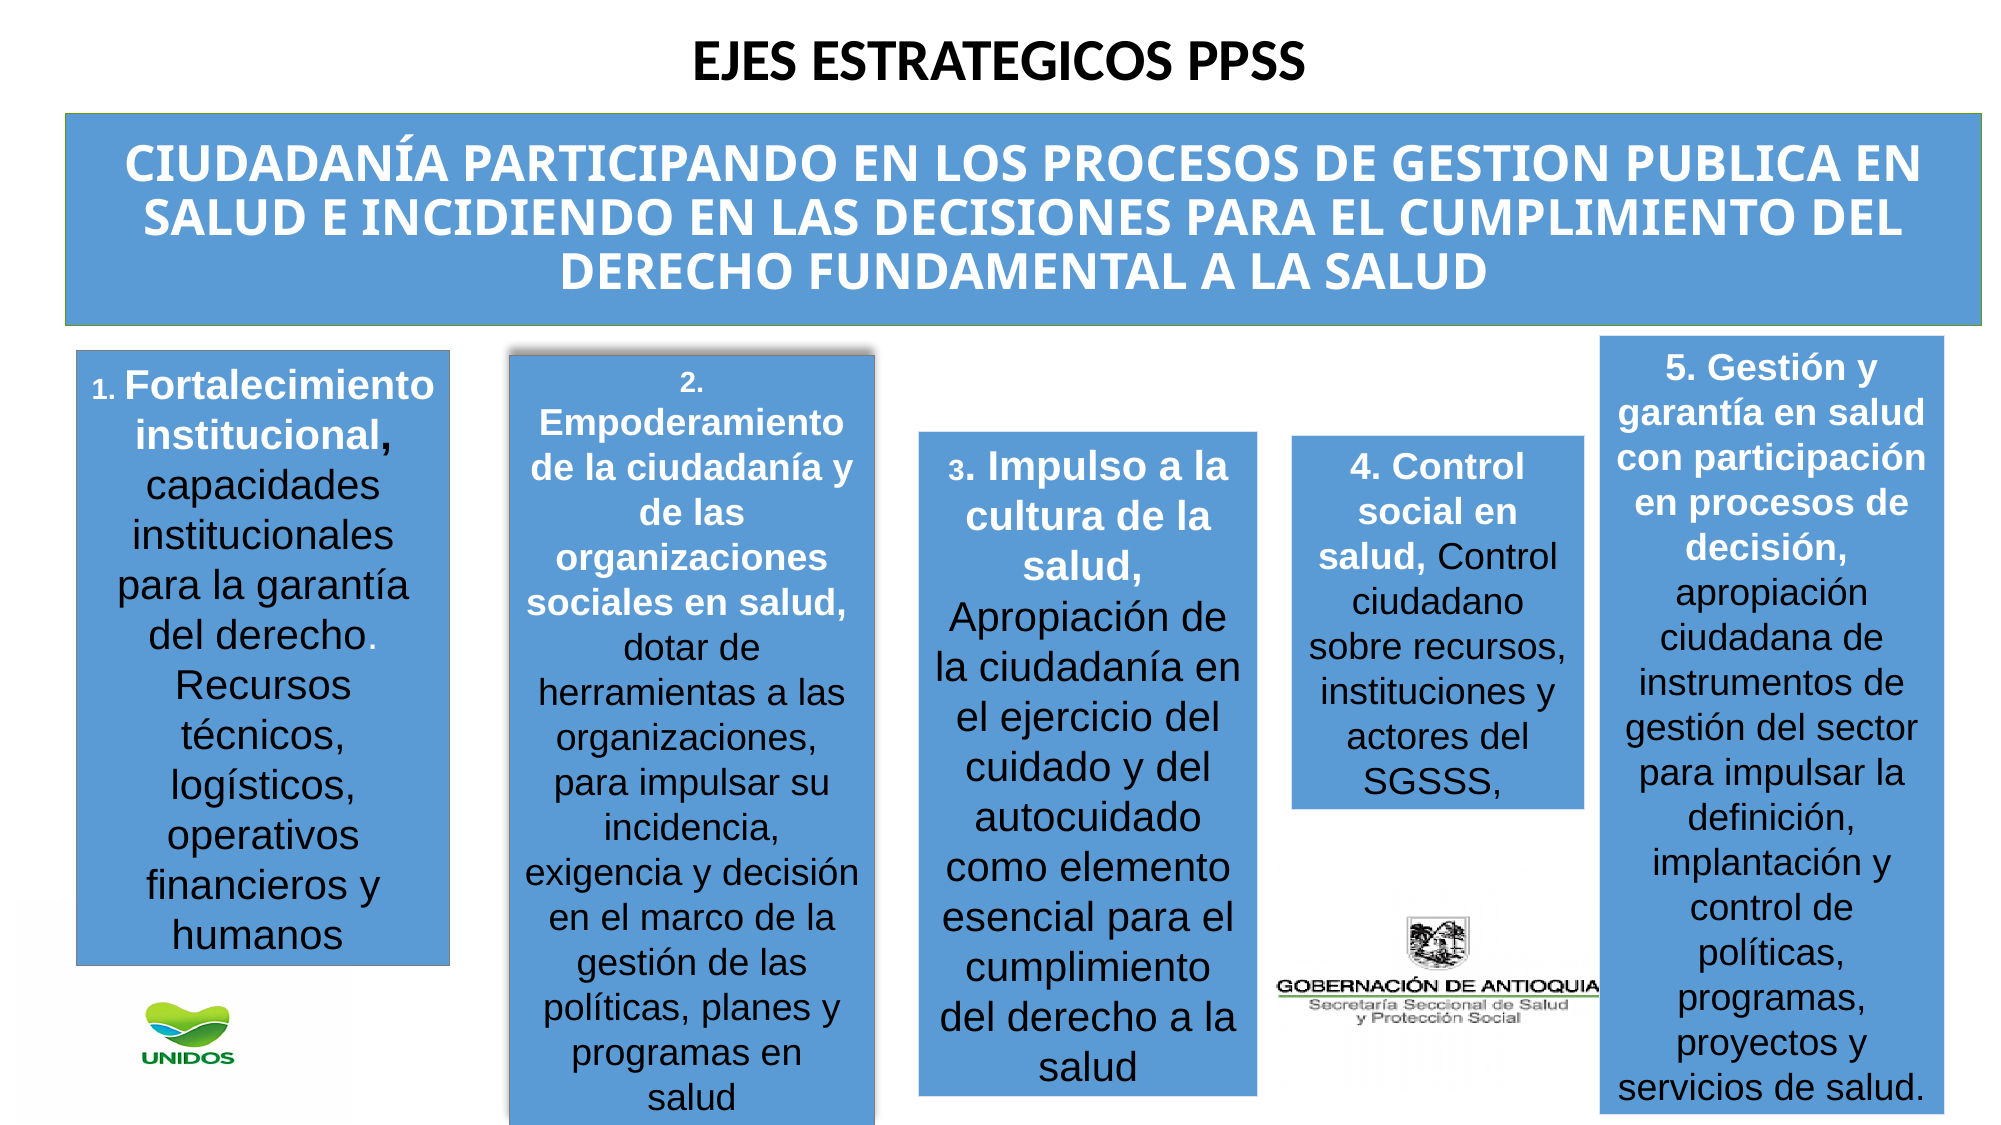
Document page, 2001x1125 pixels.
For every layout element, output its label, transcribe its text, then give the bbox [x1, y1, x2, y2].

text_box 4. Control social en salud, Control ciudadano sobre recursos, instituciones y actores del SGSSS, [1291, 435, 1585, 810]
text_box 2. Empoderamiento de la ciudadanía y de las organizaciones sociales en salud, dotar de herramientas a las organizaciones, para impulsar su incidencia, exigencia y decisión en el marco de la gestión de las políticas, planes y programas en salud [509, 355, 875, 1125]
text_box 3. Impulso a la cultura de la salud, Apropiación de la ciudadanía en el ejercicio del cuidado y del autocuidado como elemento esencial para el cumplimiento del derecho a la salud [918, 431, 1258, 1097]
text_box CIUDADANÍA PARTICIPANDO EN LOS PROCESOS DE GESTION PUBLICA EN SALUD E INCIDIENDO EN LAS DECISIONES PARA EL CUMPLIMIENTO DEL DERECHO FUNDAMENTAL A LA SALUD [65, 113, 1982, 326]
picture [1274, 865, 1600, 1090]
text_box 1. Fortalecimiento institucional, capacidades institucionales para la garantía del derecho. Recursos técnicos, logísticos, operativos financieros y humanos [76, 350, 450, 966]
text_box 5. Gestión y garantía en salud con participación en procesos de decisión, apropiación ciudadana de instrumentos de gestión del sector para impulsar la definición, implantación y control de políticas, programas, proyectos y servicios de salud. [1599, 335, 1945, 1115]
title EJES ESTRATEGICOS PPSS [137, 21, 1863, 101]
picture [17, 899, 352, 1124]
